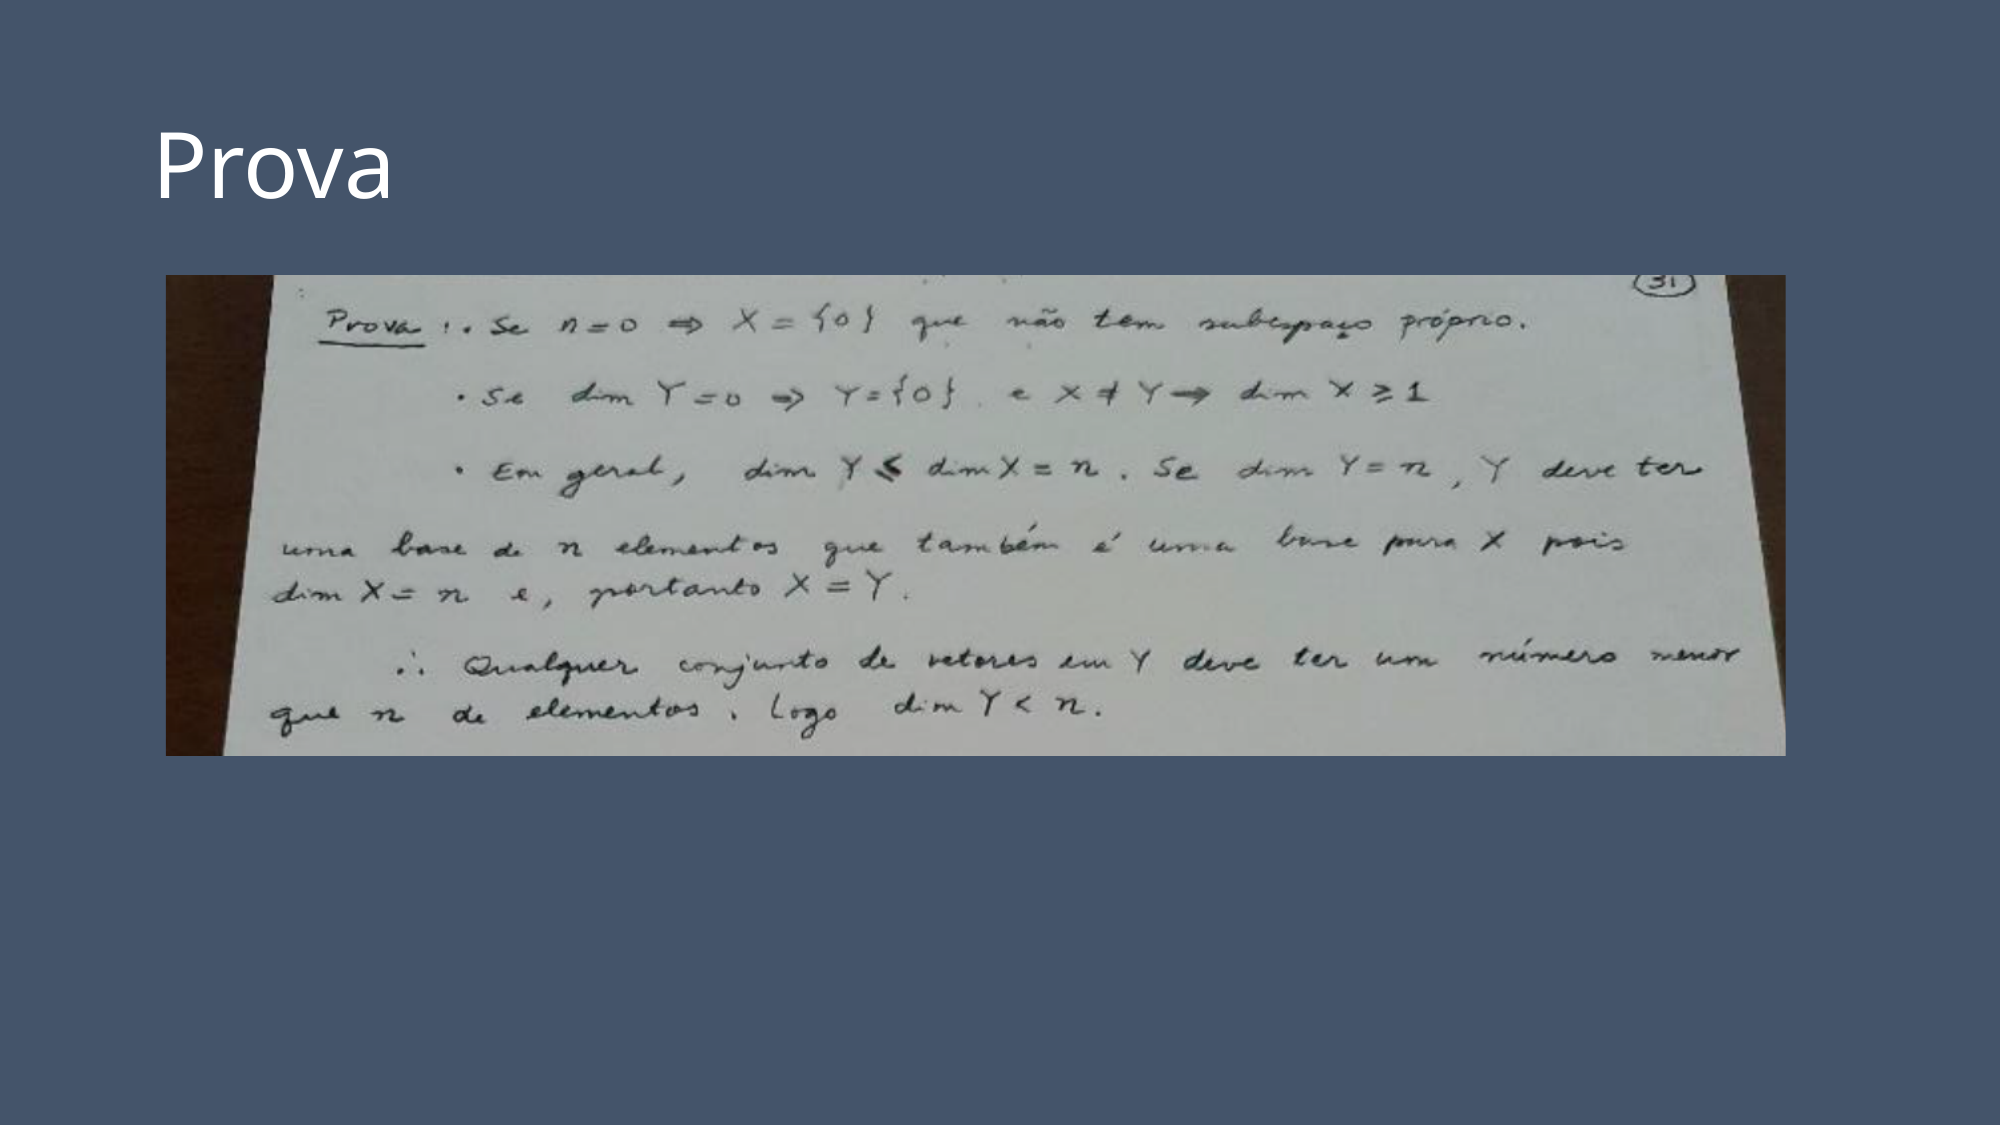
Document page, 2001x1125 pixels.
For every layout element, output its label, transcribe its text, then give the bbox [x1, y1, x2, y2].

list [165, 275, 1786, 756]
title Prova [137, 59, 1863, 278]
